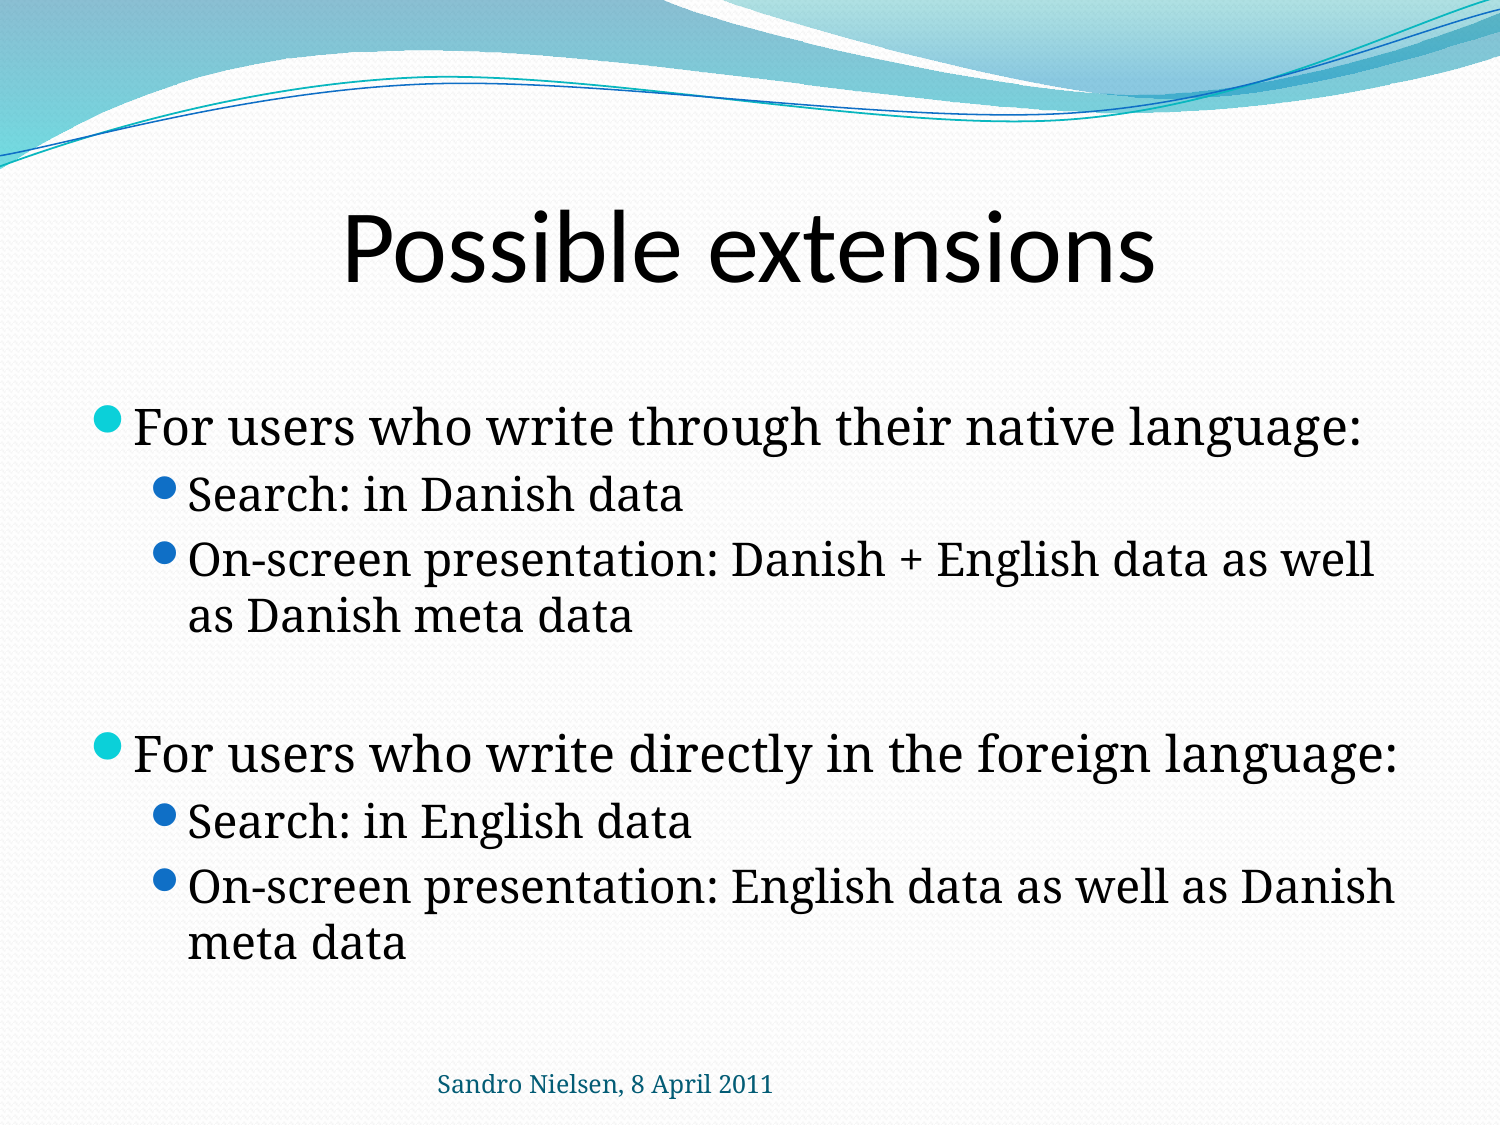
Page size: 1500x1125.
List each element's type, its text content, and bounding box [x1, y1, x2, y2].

title Possible extensions [75, 115, 1425, 303]
list For users who write through their native language: Search: in Danish data On-screen presentation: Danish + English data as well as Danish meta data For users who write directly in the foreign language: Search: in English data On-screen presentation: English data as well as Danish meta data [75, 317, 1425, 1038]
footer Sandro Nielsen, 8 April 2011 [437, 1042, 988, 1103]
